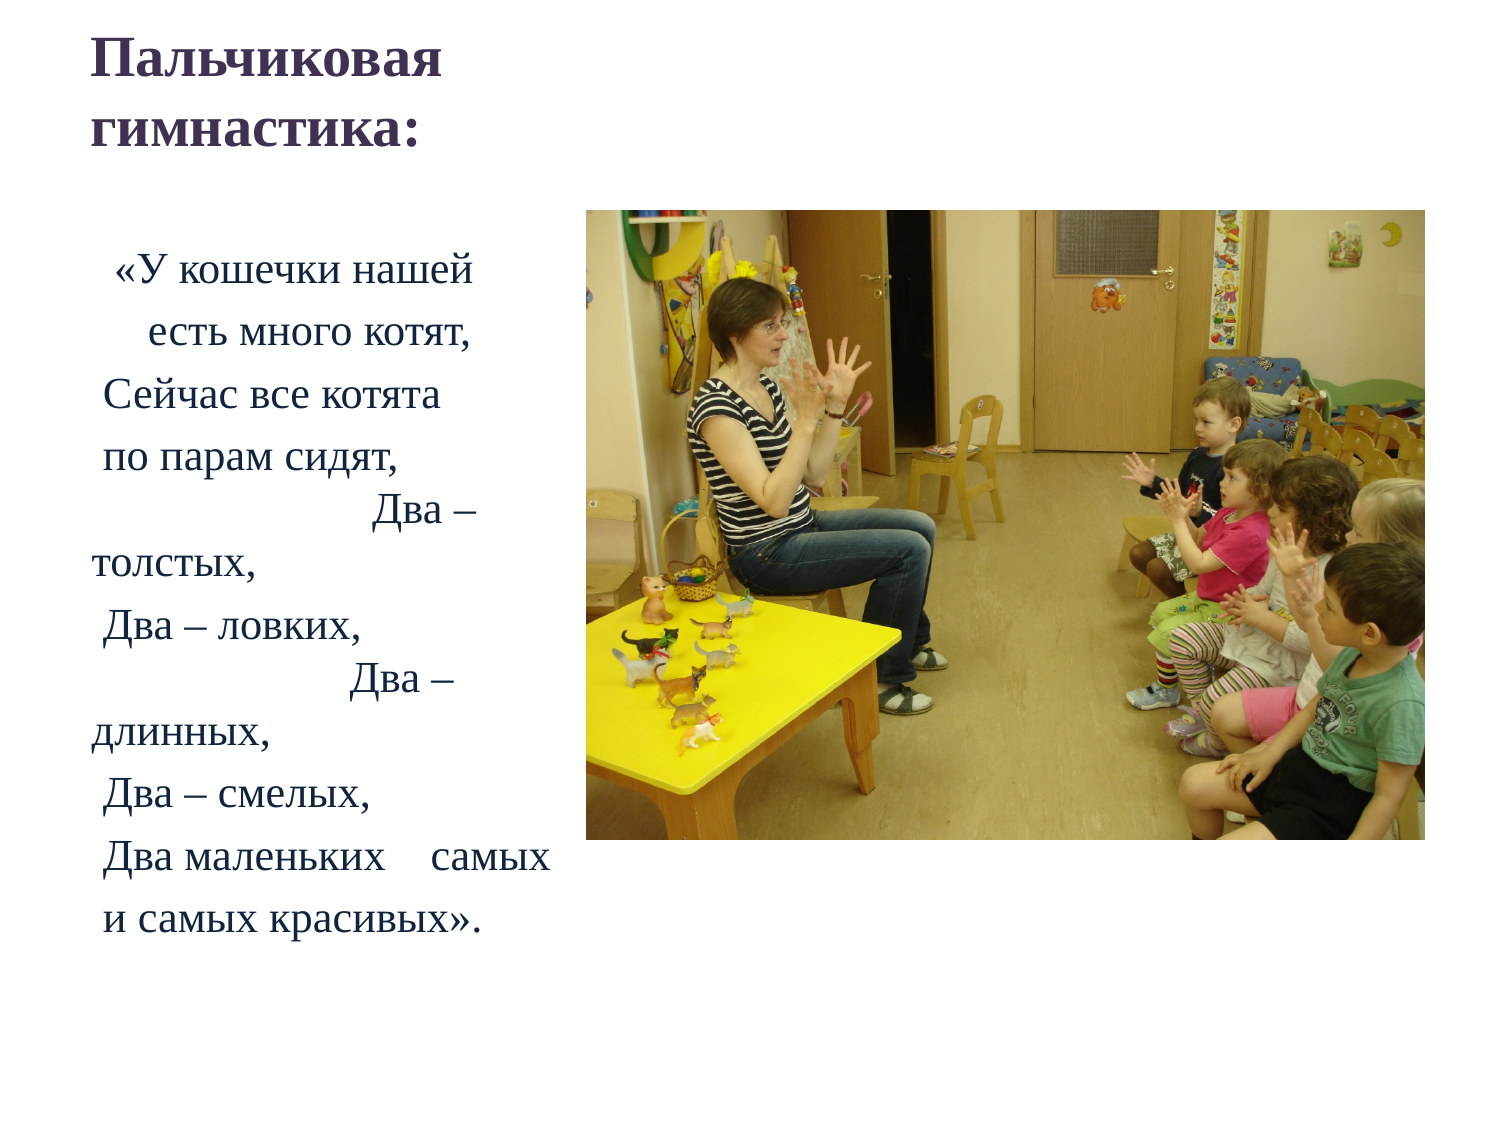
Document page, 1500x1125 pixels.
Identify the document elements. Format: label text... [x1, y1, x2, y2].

list «У кошечки нашей есть много котят, Сейчас все котята по парам сидят, Два – толстых, Два – ловких, Два – длинных, Два – смелых, Два маленьких самых и самых красивых». [76, 231, 571, 1002]
title Пальчиковая гимнастика: [75, 44, 569, 236]
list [586, 210, 1426, 840]
